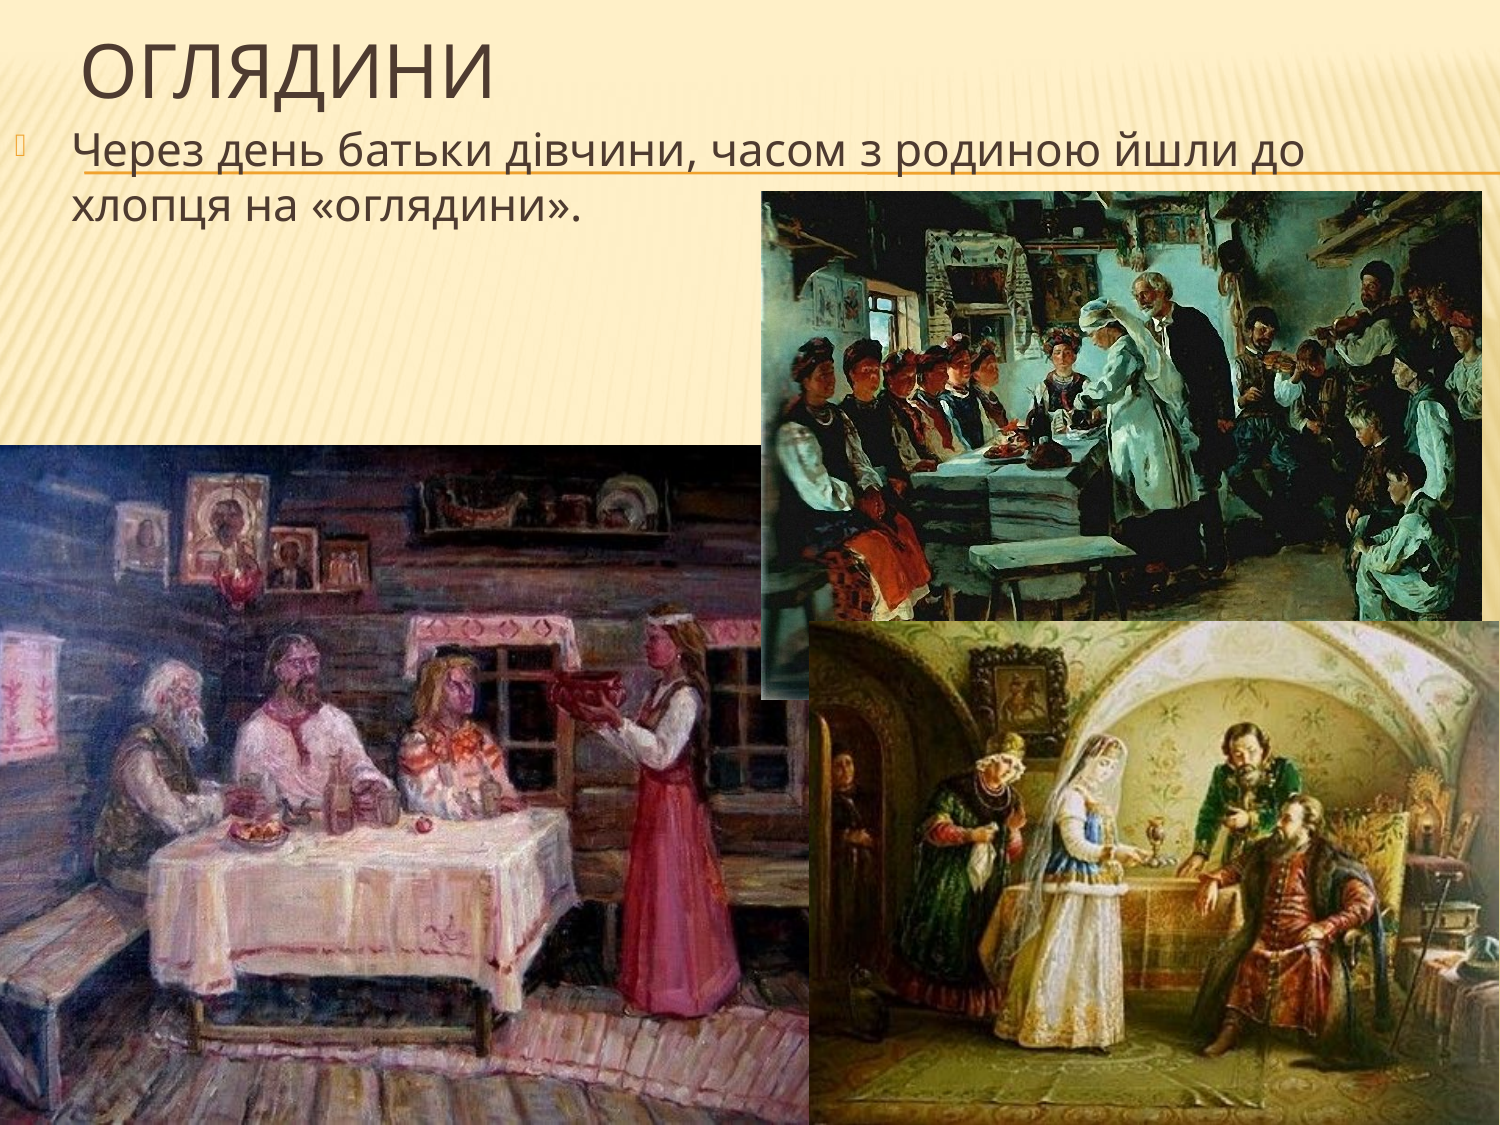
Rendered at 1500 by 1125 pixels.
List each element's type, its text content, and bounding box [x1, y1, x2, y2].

picture [761, 190, 1499, 1125]
list Через день батьки дівчини, часом з родиною йшли до хлопця на «оглядини». [0, 113, 1442, 444]
picture [0, 445, 806, 1125]
title Оглядини [64, 0, 1415, 113]
